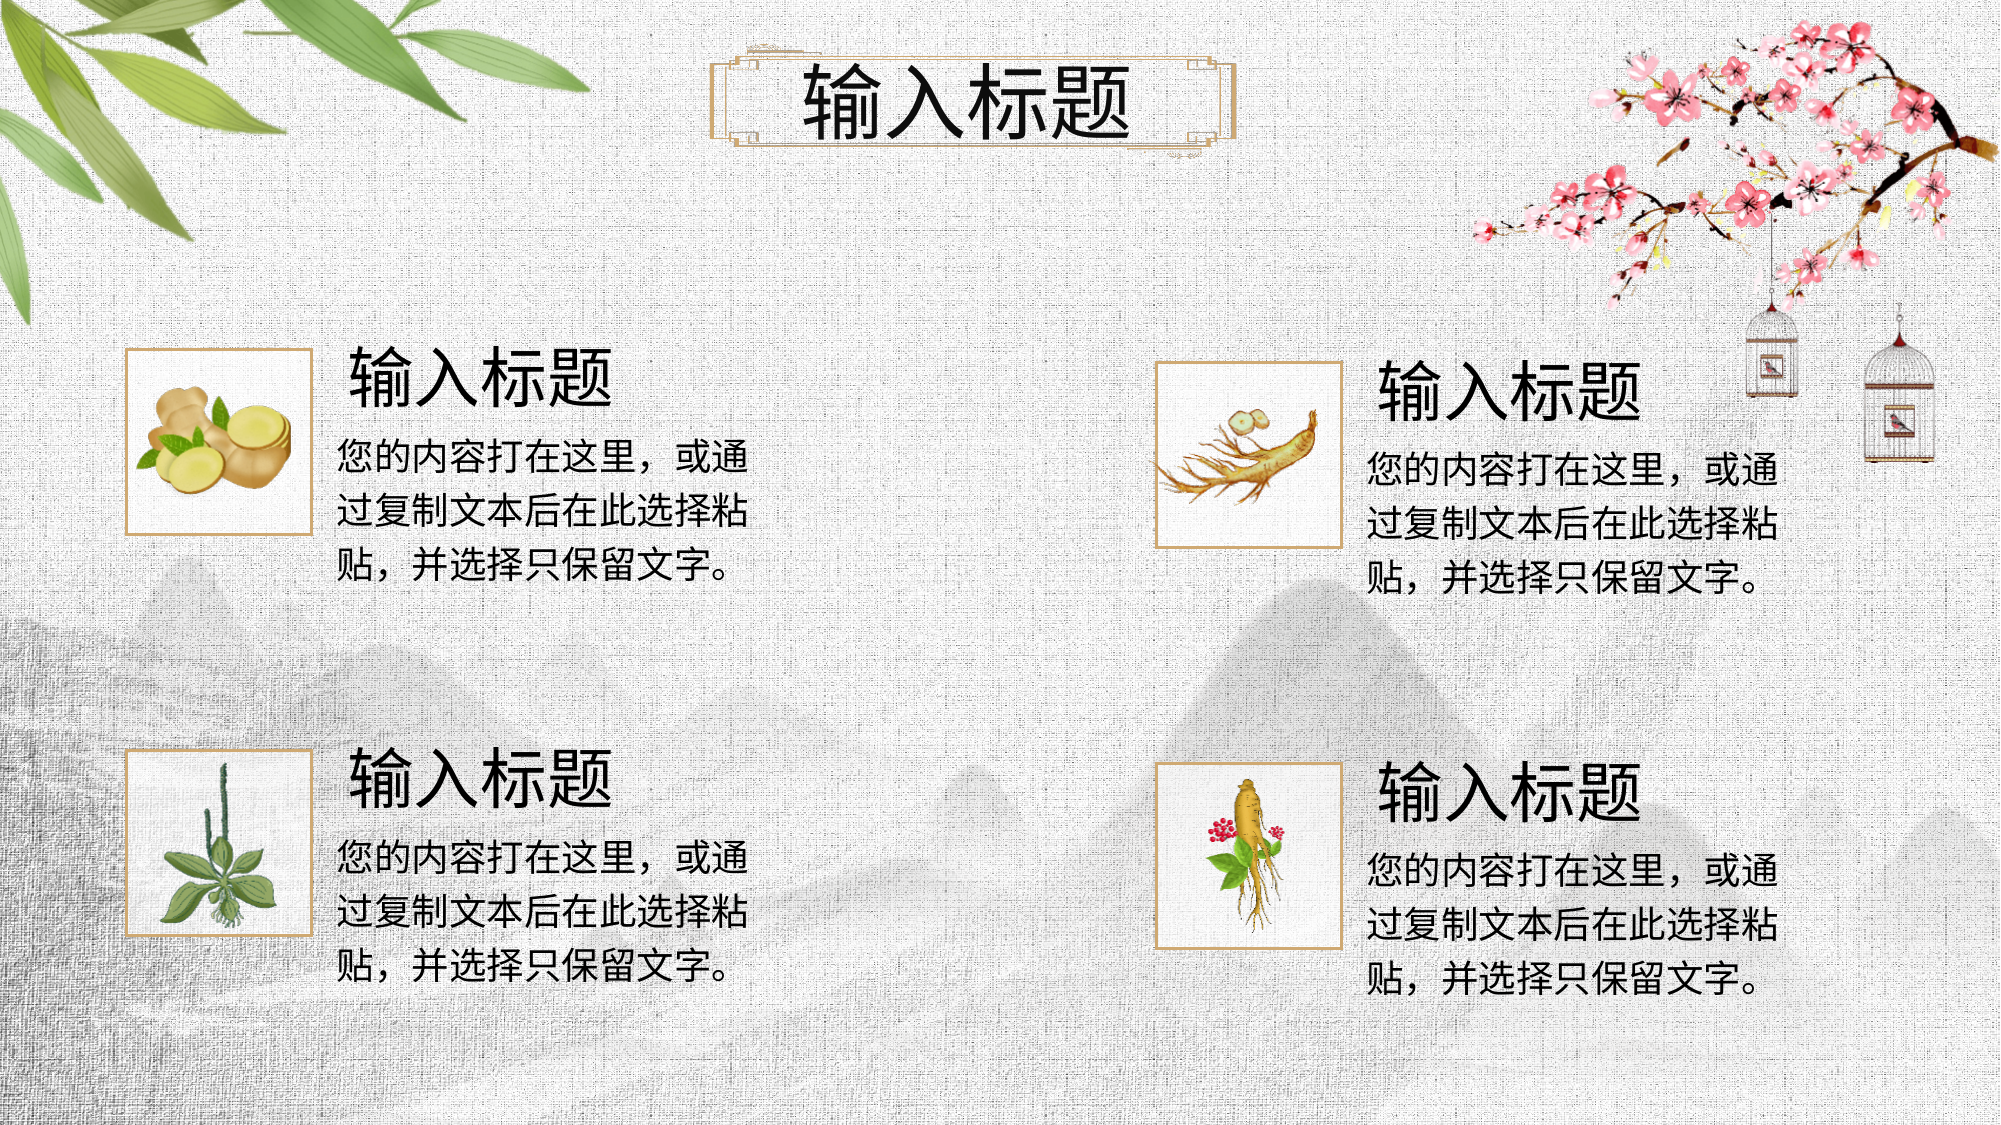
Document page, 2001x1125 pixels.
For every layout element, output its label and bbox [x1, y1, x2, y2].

text_box [90, 729, 774, 997]
picture [0, 0, 2000, 1125]
text_box [90, 328, 774, 596]
text_box [1148, 342, 1803, 609]
text_box [688, 42, 1245, 163]
text_box [1156, 743, 1803, 1010]
